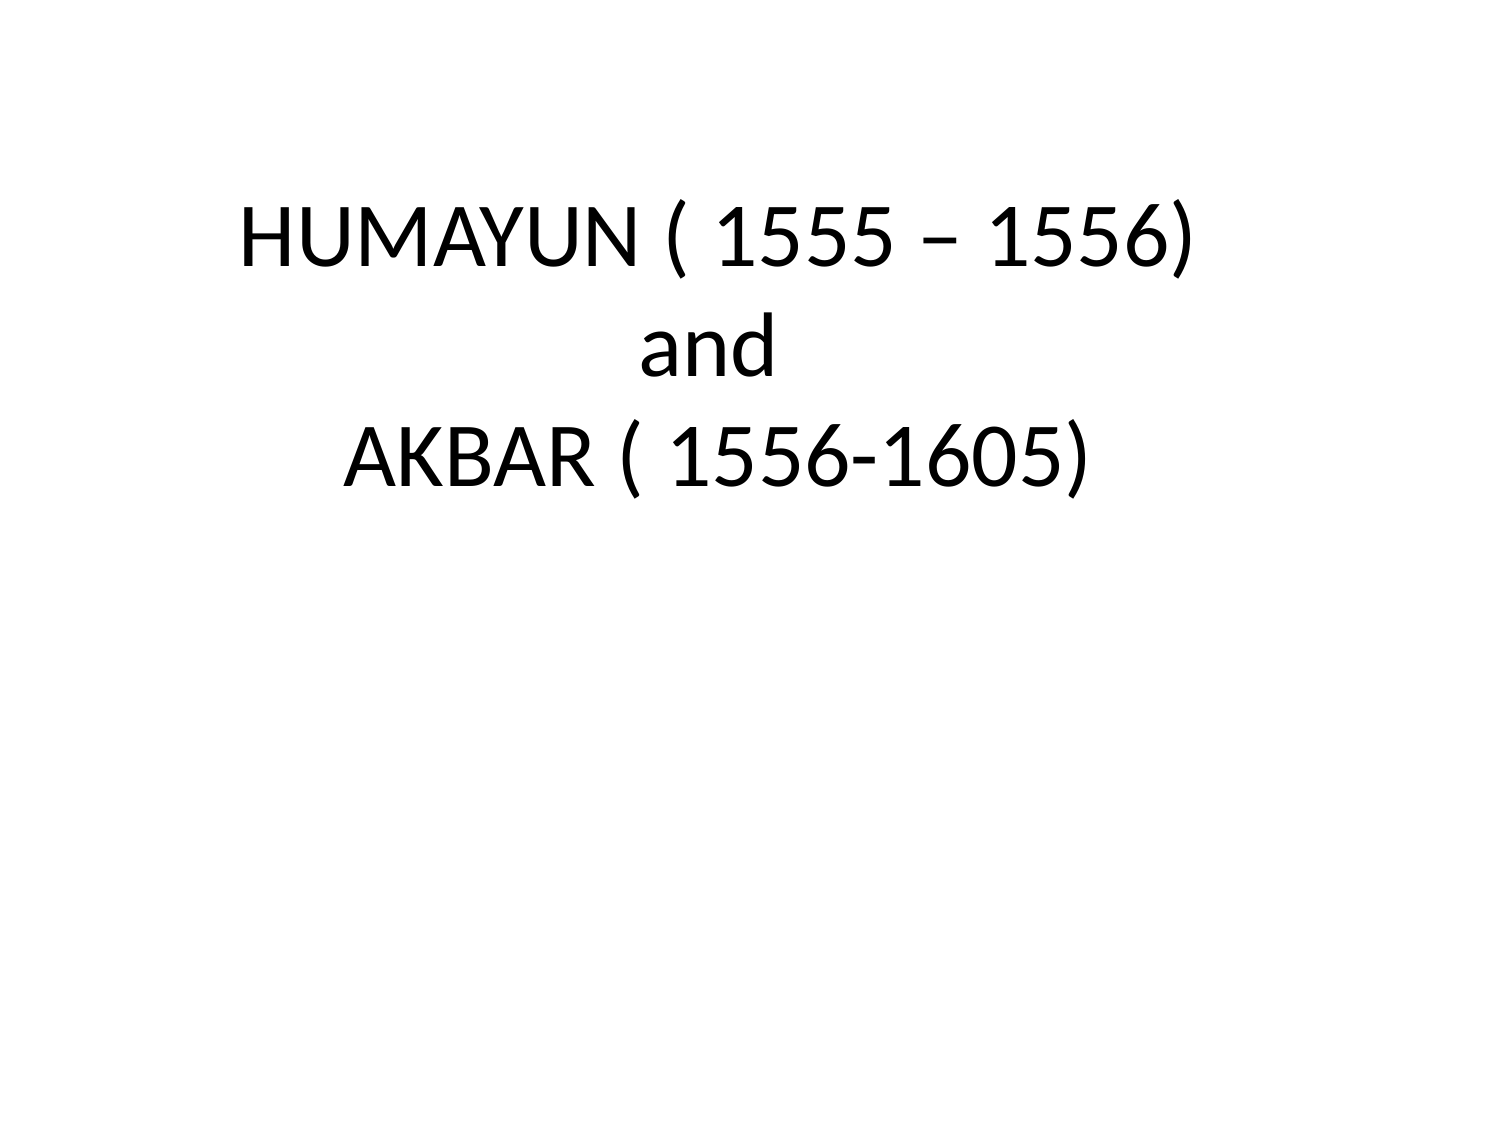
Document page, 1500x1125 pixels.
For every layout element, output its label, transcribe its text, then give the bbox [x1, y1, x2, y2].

title HUMAYUN ( 1555 – 1556) and AKBAR ( 1556-1605) [75, 149, 1363, 529]
